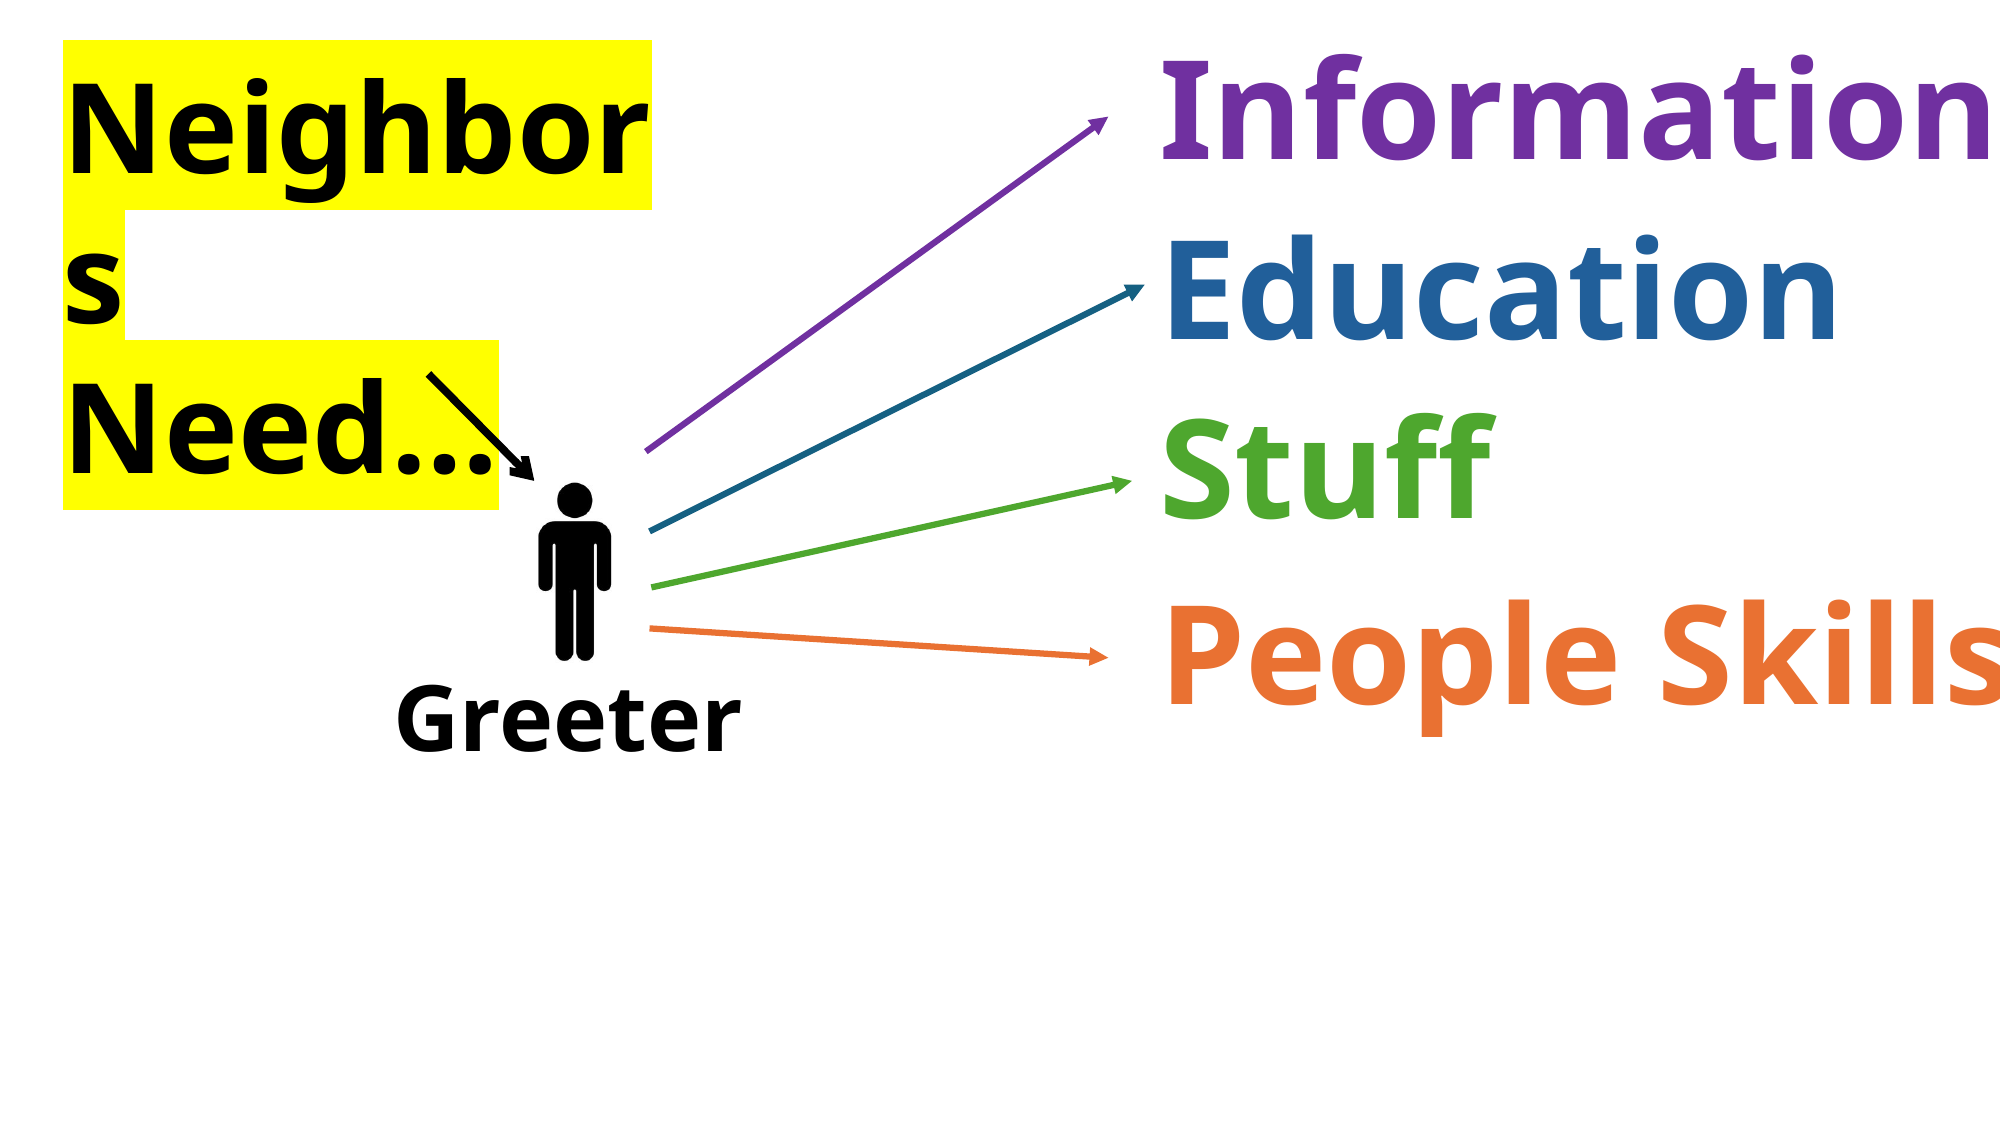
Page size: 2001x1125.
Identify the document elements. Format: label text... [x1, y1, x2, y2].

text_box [650, 480, 1133, 588]
text_box Neighbors Need… [48, 40, 683, 506]
text_box Greeter [355, 673, 782, 777]
text_box Stuff [1144, 373, 2000, 554]
text_box Education [1144, 194, 2000, 373]
text_box People Skills [1144, 560, 2000, 740]
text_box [649, 285, 1146, 532]
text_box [645, 116, 1109, 453]
text_box Information [1144, 14, 2000, 194]
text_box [649, 627, 1109, 659]
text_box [427, 373, 535, 482]
picture [533, 480, 615, 664]
